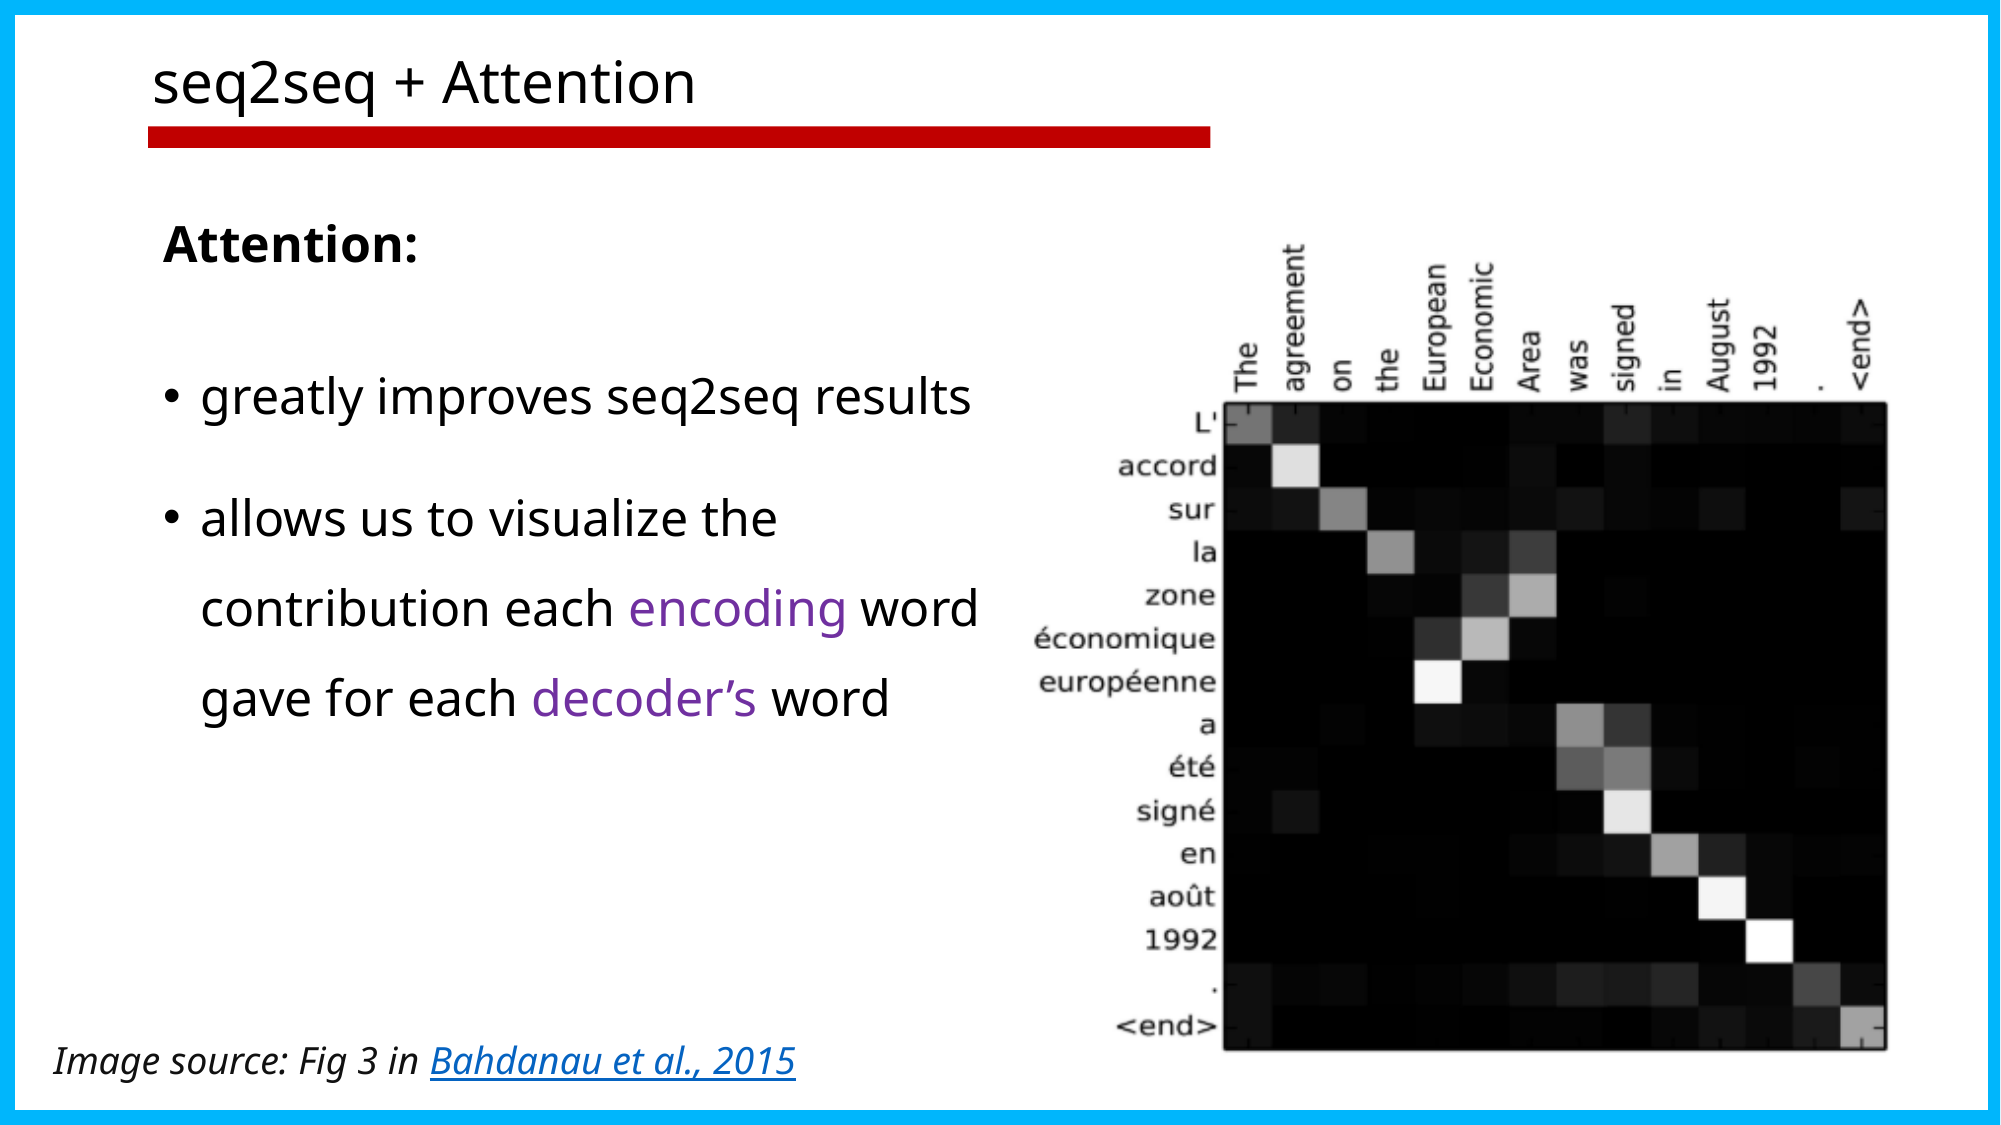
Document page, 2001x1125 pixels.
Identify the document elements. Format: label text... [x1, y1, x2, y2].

picture [1024, 233, 1902, 1061]
text_box Attention: greatly improves seq2seq results allows us to visualize the contribution each encoding word gave for each decoder’s word [148, 205, 1006, 723]
text_box Image source: Fig 3 in Bahdanau et al., 2015 [39, 1030, 812, 1096]
title seq2seq + Attention [137, 45, 1586, 148]
